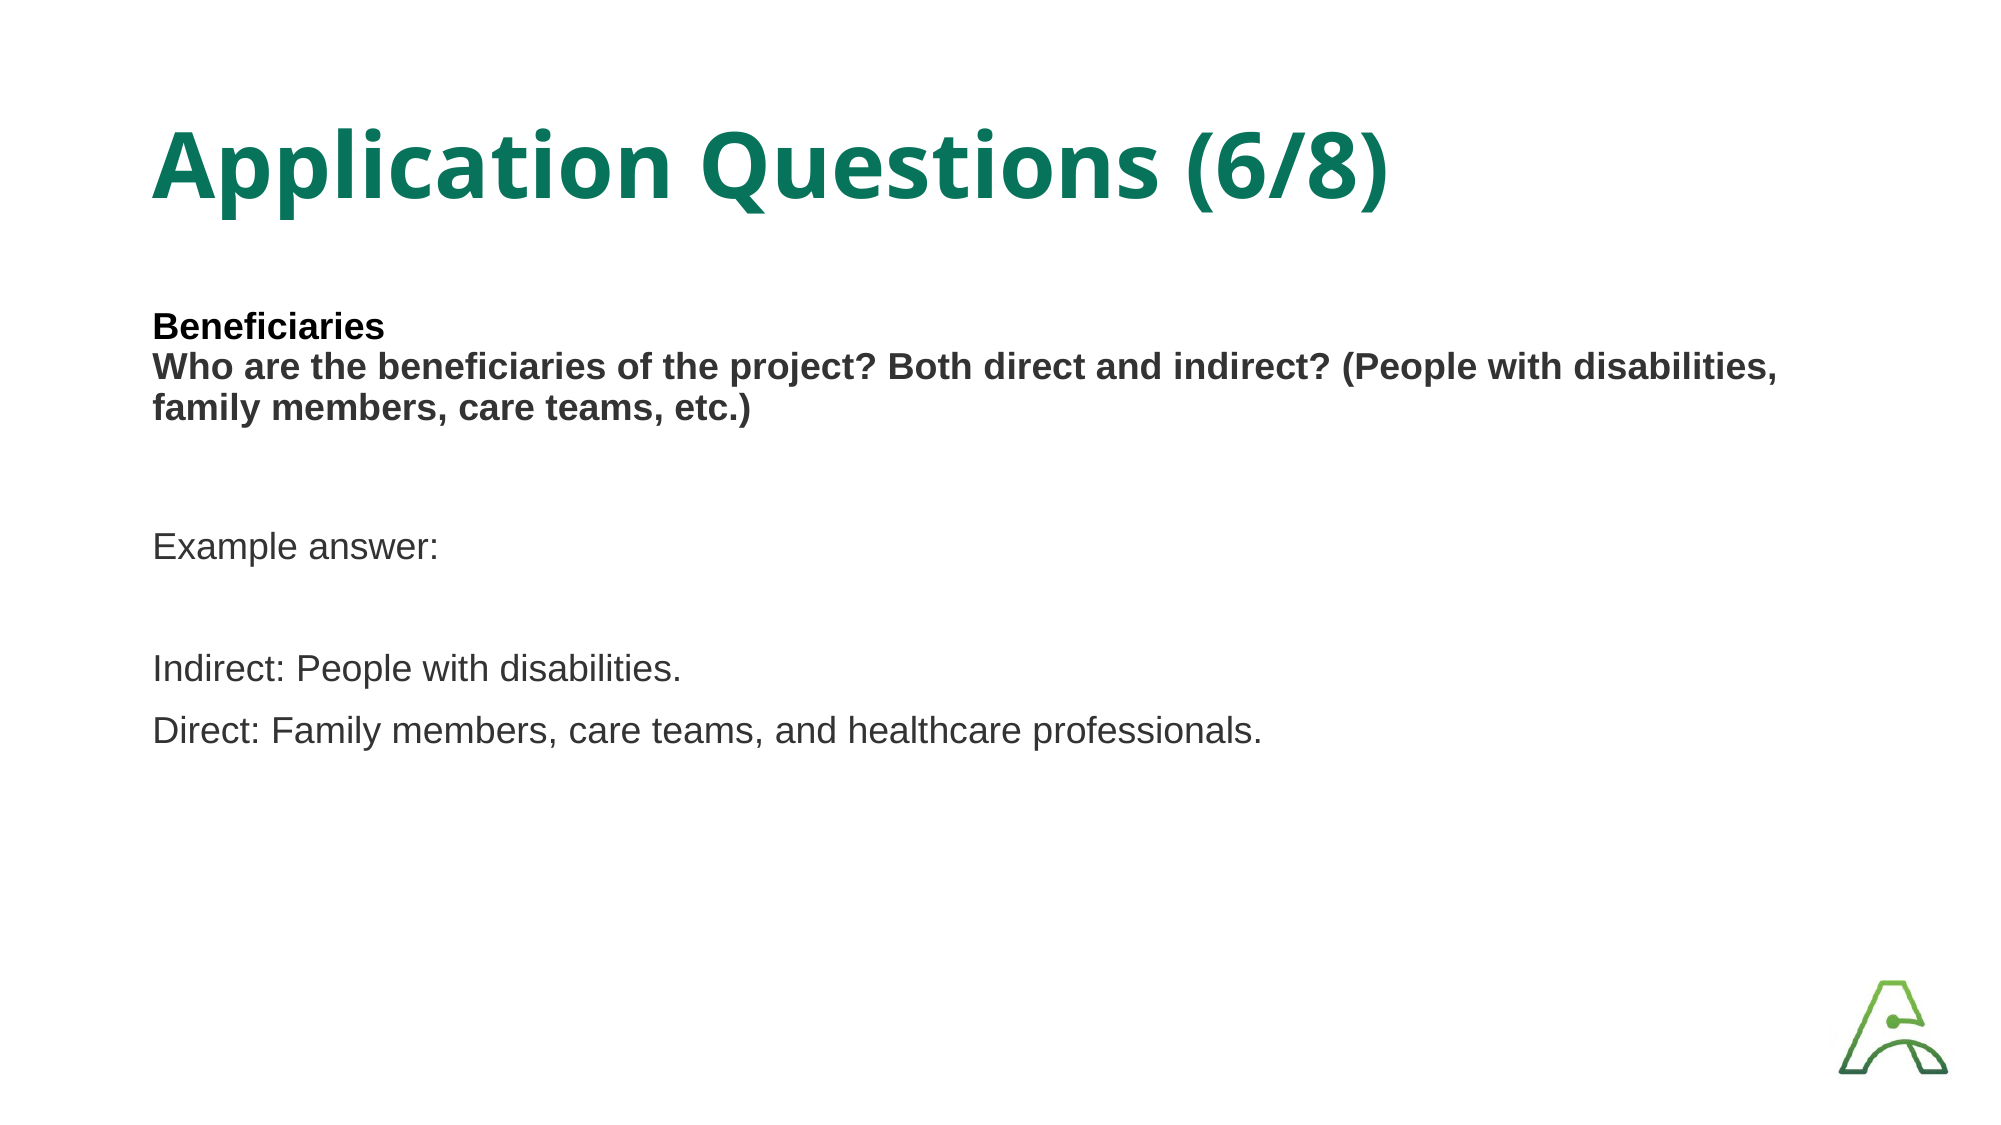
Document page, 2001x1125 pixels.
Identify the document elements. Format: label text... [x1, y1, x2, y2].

title Application Questions (6/8) [137, 59, 1863, 278]
picture [1828, 980, 1956, 1082]
list Beneficiaries Who are the beneficiaries of the project? Both direct and indirect? (People with disabilities, family members, care teams, etc.) Example answer: Indirect: People with disabilities. Direct: Family members, care teams, and healthcare professionals. [137, 299, 1863, 1014]
